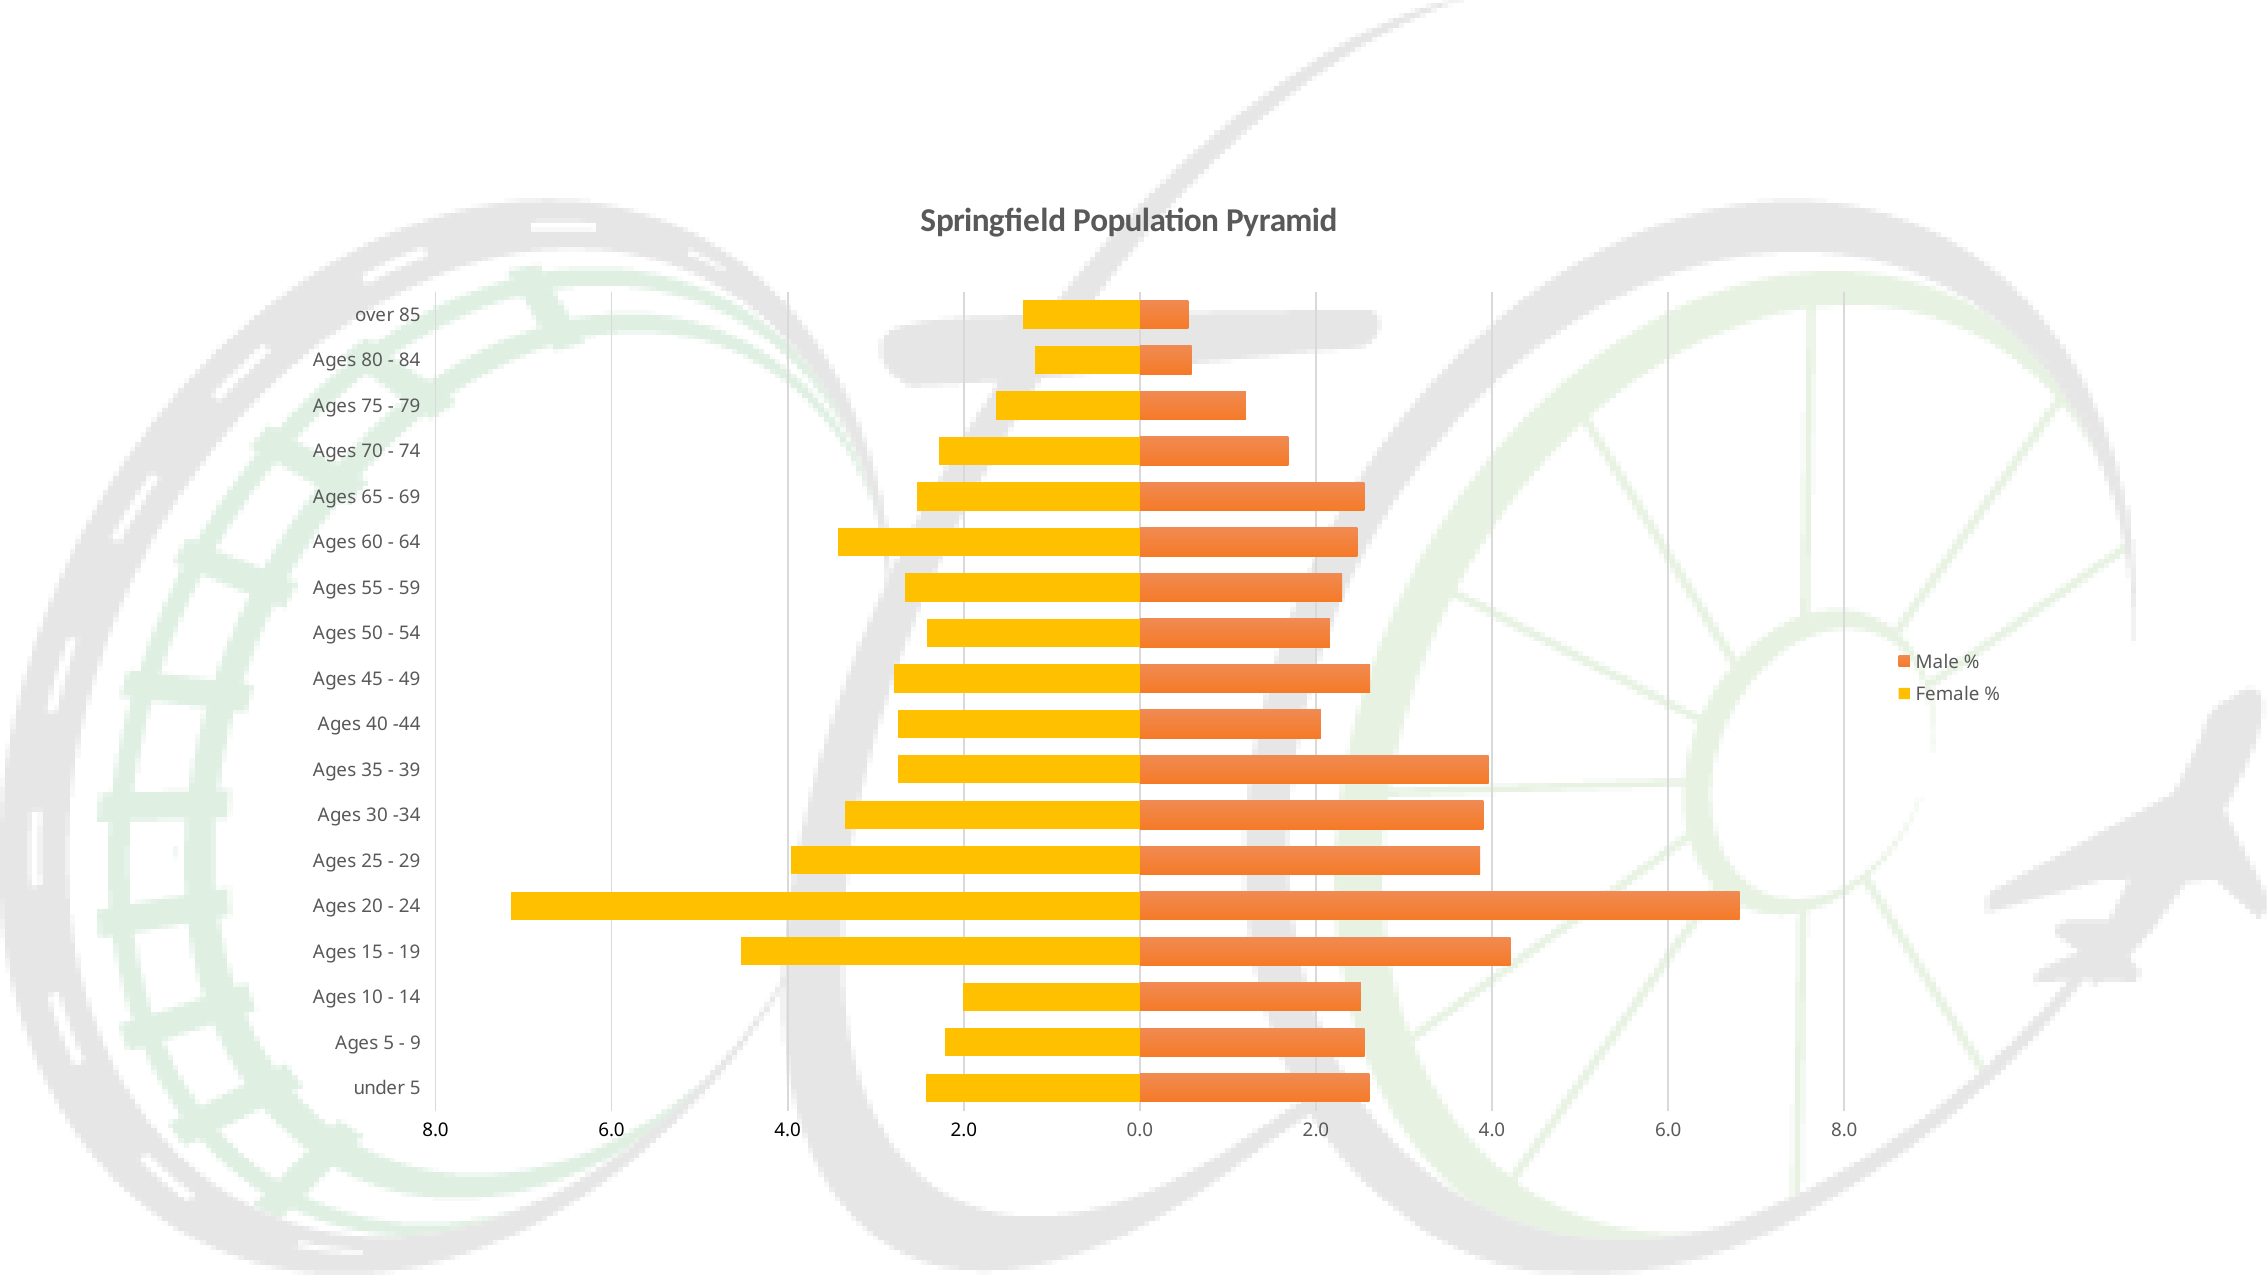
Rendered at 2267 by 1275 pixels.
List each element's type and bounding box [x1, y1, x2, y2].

chart [278, 192, 2019, 1163]
